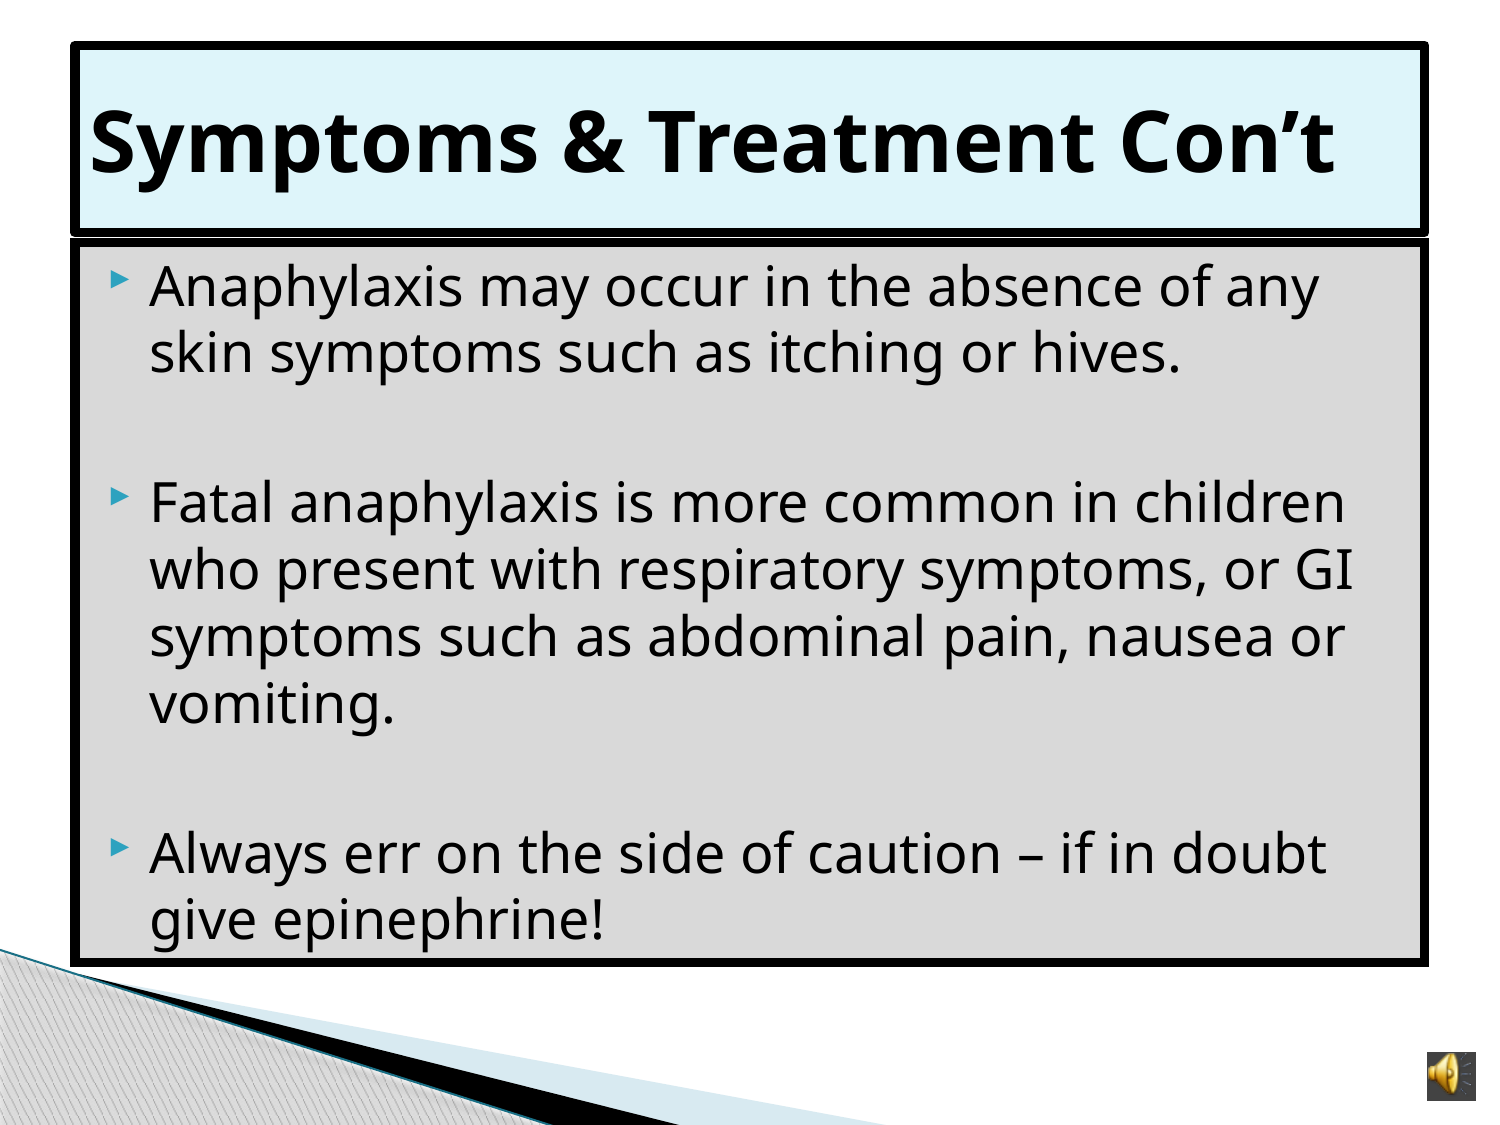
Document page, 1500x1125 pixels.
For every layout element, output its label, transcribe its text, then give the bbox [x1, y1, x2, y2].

list Anaphylaxis may occur in the absence of any skin symptoms such as itching or hives. Fatal anaphylaxis is more common in children who present with respiratory symptoms, or GI symptoms such as abdominal pain, nausea or vomiting. Always err on the side of caution – if in doubt give epinephrine! [70, 238, 1429, 967]
picture [1426, 1051, 1477, 1102]
slide_number 15 [1418, 1051, 1426, 1112]
title Symptoms & Treatment Con’t [70, 41, 1429, 237]
